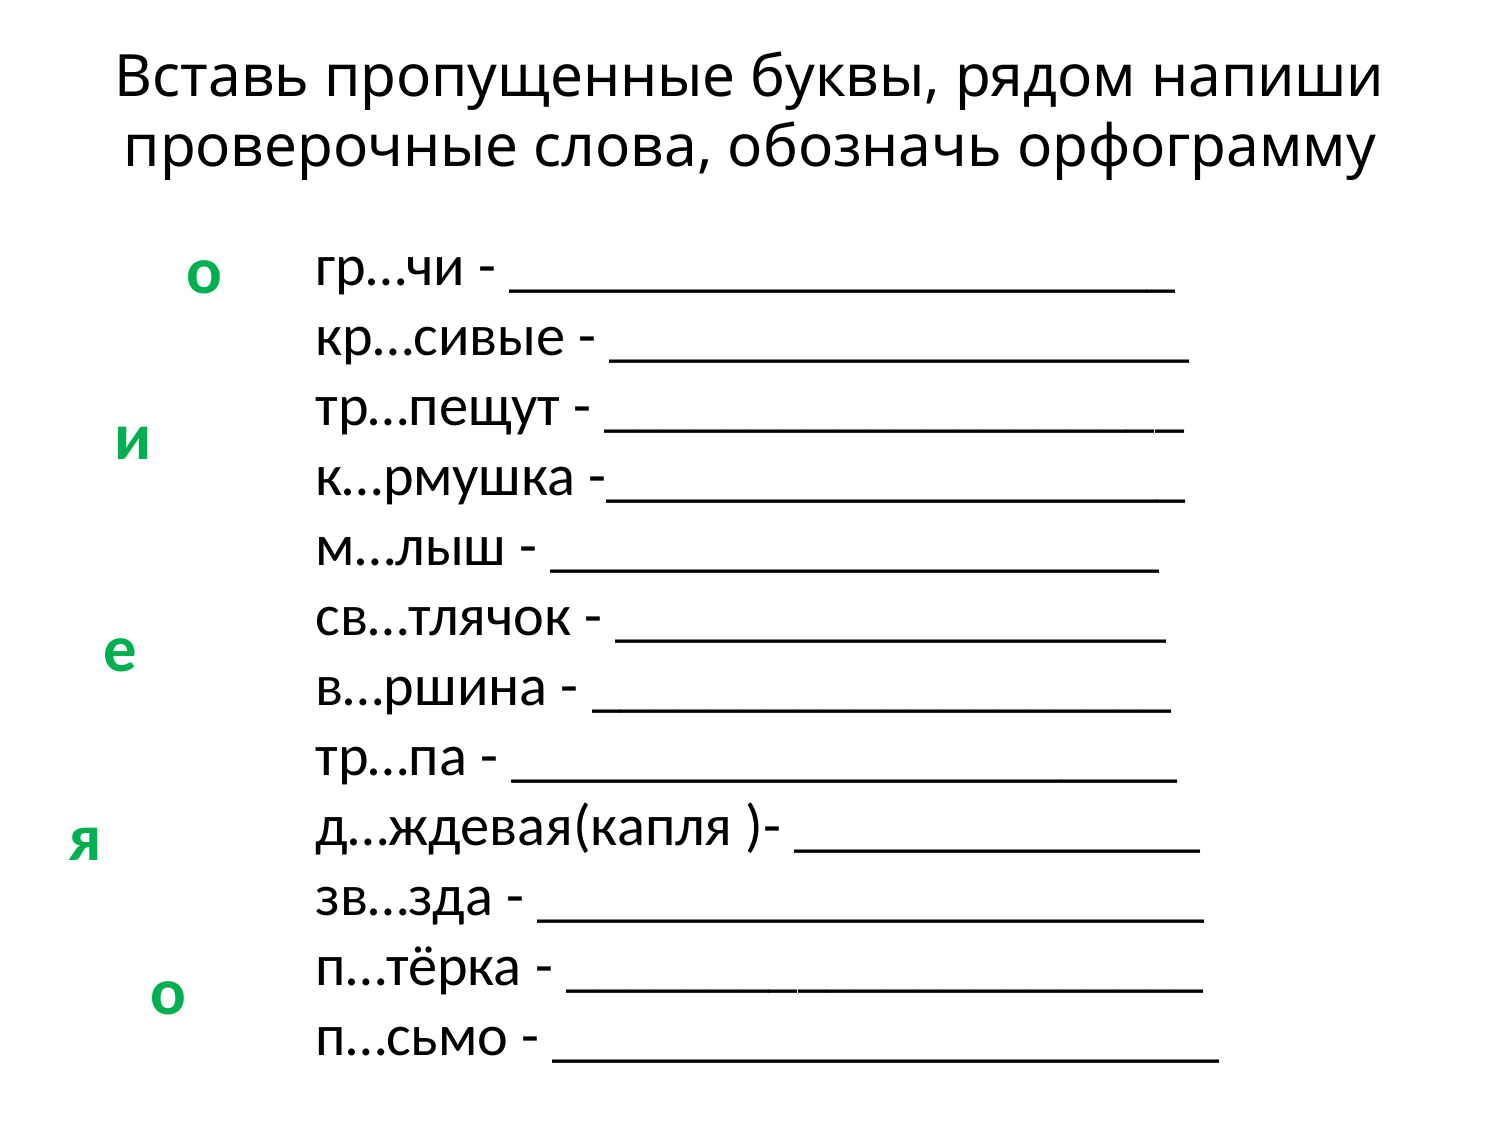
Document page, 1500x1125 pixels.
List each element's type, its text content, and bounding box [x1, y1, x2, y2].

text_box я [53, 786, 117, 882]
text_box о [136, 940, 202, 1036]
text_box и [100, 385, 152, 480]
text_box е [88, 597, 153, 693]
text_box Вставь пропущенные буквы, рядом напиши проверочные слова, обозначь орфограмму [0, 30, 1500, 186]
text_box гр…чи - _______________________ кр…сивые - ____________________ тр…пещут - ____________________ к…рмушка -____________________ м…лыш - _____________________ св…тлячок - ___________________ в…ршина - ____________________ тр…па - _______________________ д…ждевая(капля )- ______________ зв…зда - _______________________ п…тёрка - ______________________ п…сьмо - _______________________ [301, 219, 1435, 1125]
text_box о [171, 219, 238, 315]
